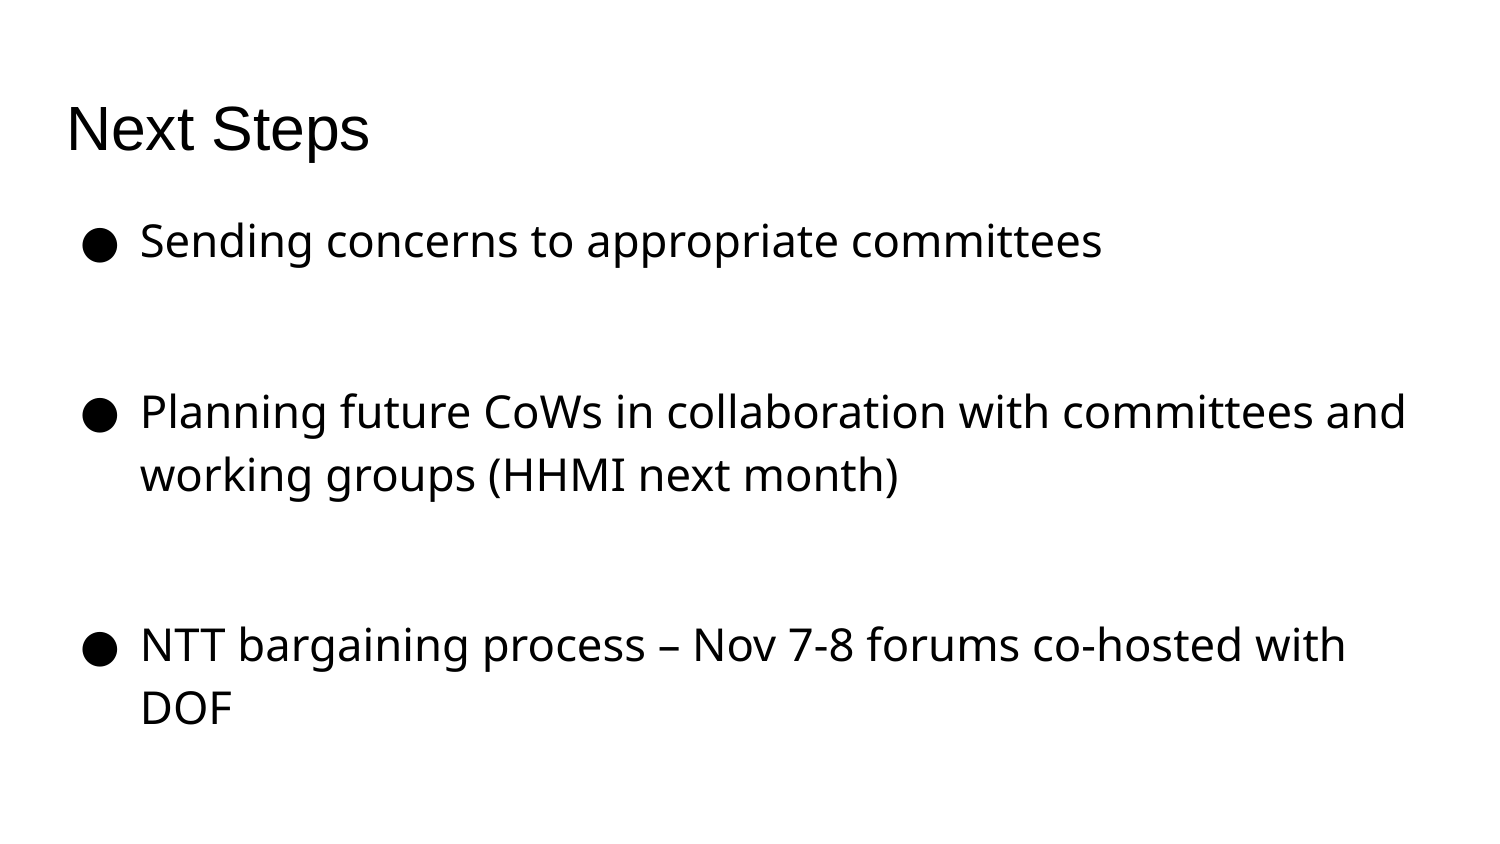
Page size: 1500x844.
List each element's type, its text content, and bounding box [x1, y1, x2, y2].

list Sending concerns to appropriate committees Planning future CoWs in collaboration with committees and working groups (HHMI next month) NTT bargaining process – Nov 7-8 forums co-hosted with DOF [51, 189, 1449, 750]
title Next Steps [51, 72, 1449, 167]
